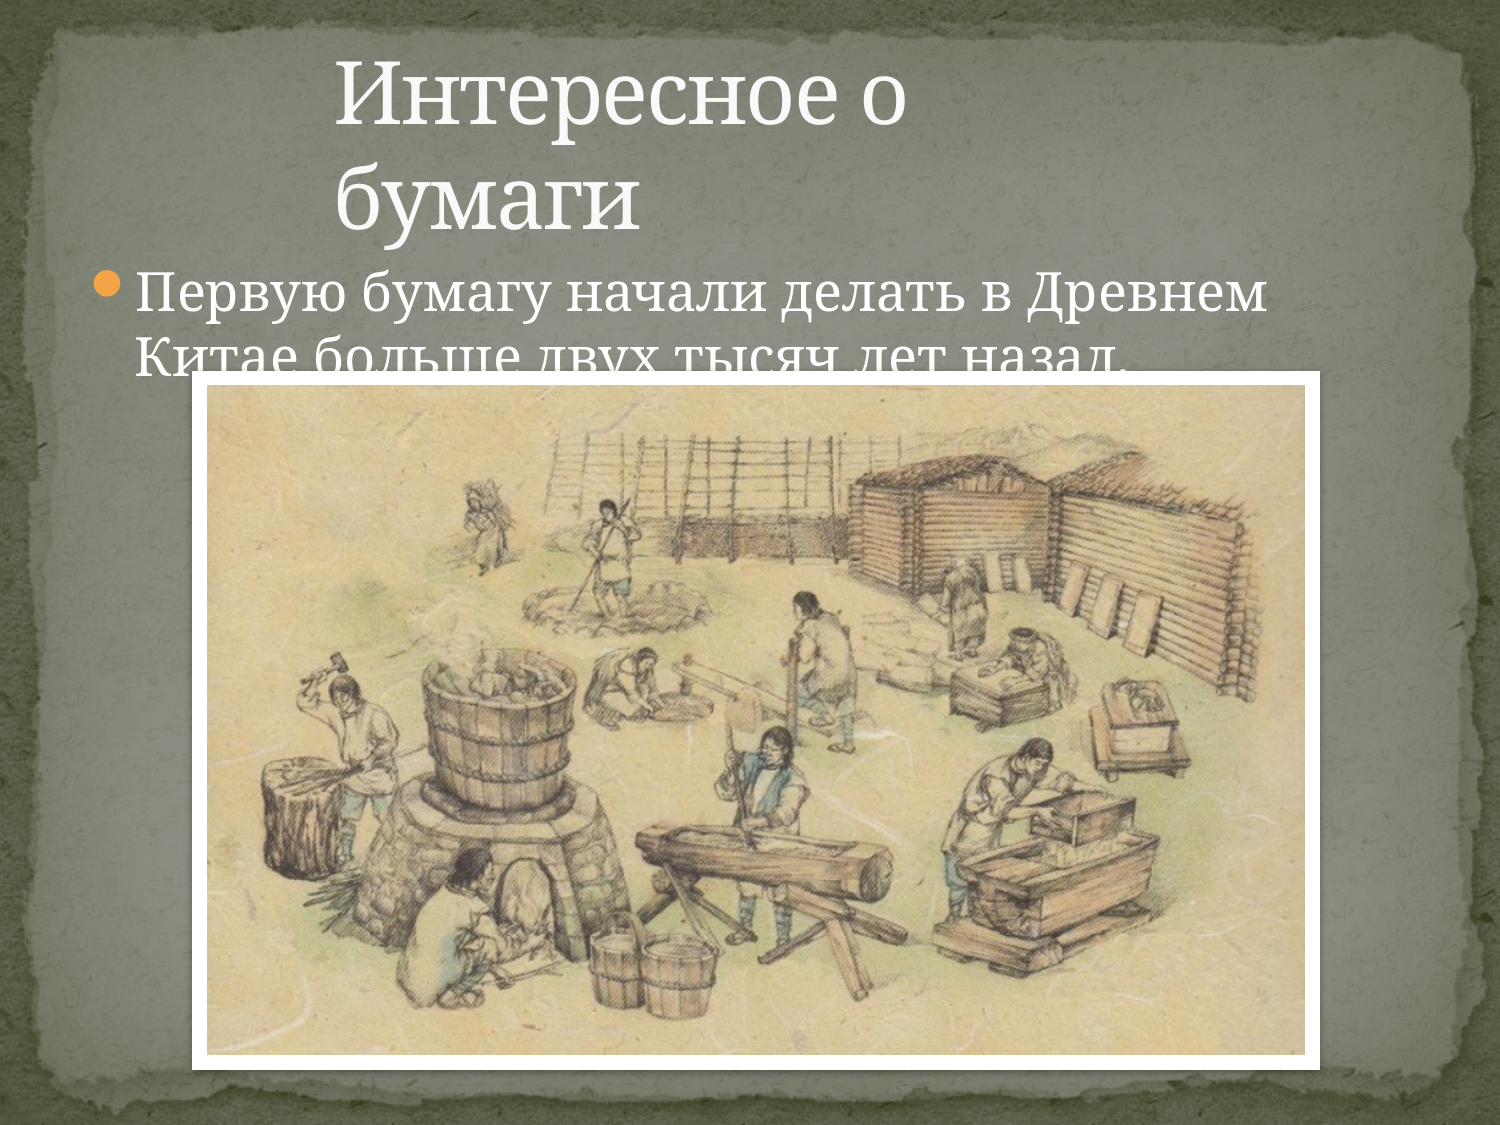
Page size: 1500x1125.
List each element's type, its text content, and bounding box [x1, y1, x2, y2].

title Интересное о бумаги [318, 54, 1193, 255]
list Первую бумагу начали делать в Древнем Китае больше двух тысяч лет назад. [75, 249, 1425, 1000]
picture [207, 385, 1305, 1055]
